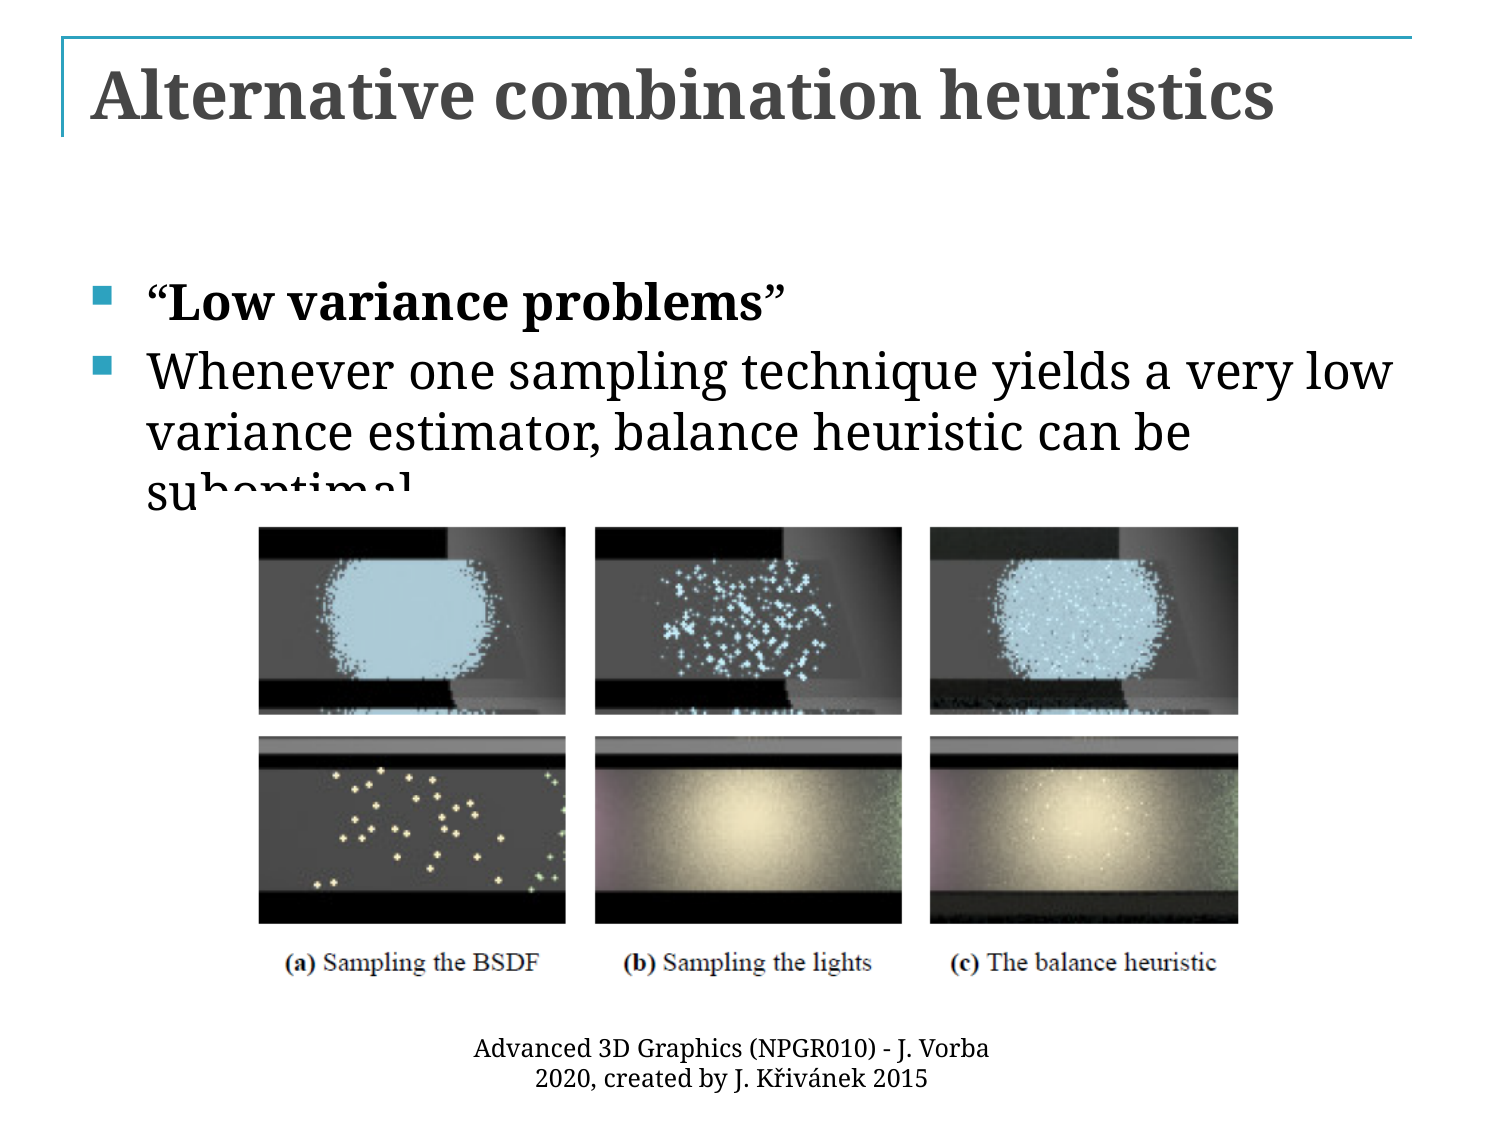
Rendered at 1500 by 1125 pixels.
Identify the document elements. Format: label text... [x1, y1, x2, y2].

title Alternative combination heuristics [74, 45, 1426, 233]
list “Low variance problems” Whenever one sampling technique yields a very low variance estimator, balance heuristic can be suboptimal [74, 262, 1426, 1006]
footer Advanced 3D Graphics (NPGR010) - J. Vorba 2020, created by J. Křivánek 2015 [442, 1024, 1022, 1101]
picture [196, 491, 1304, 984]
